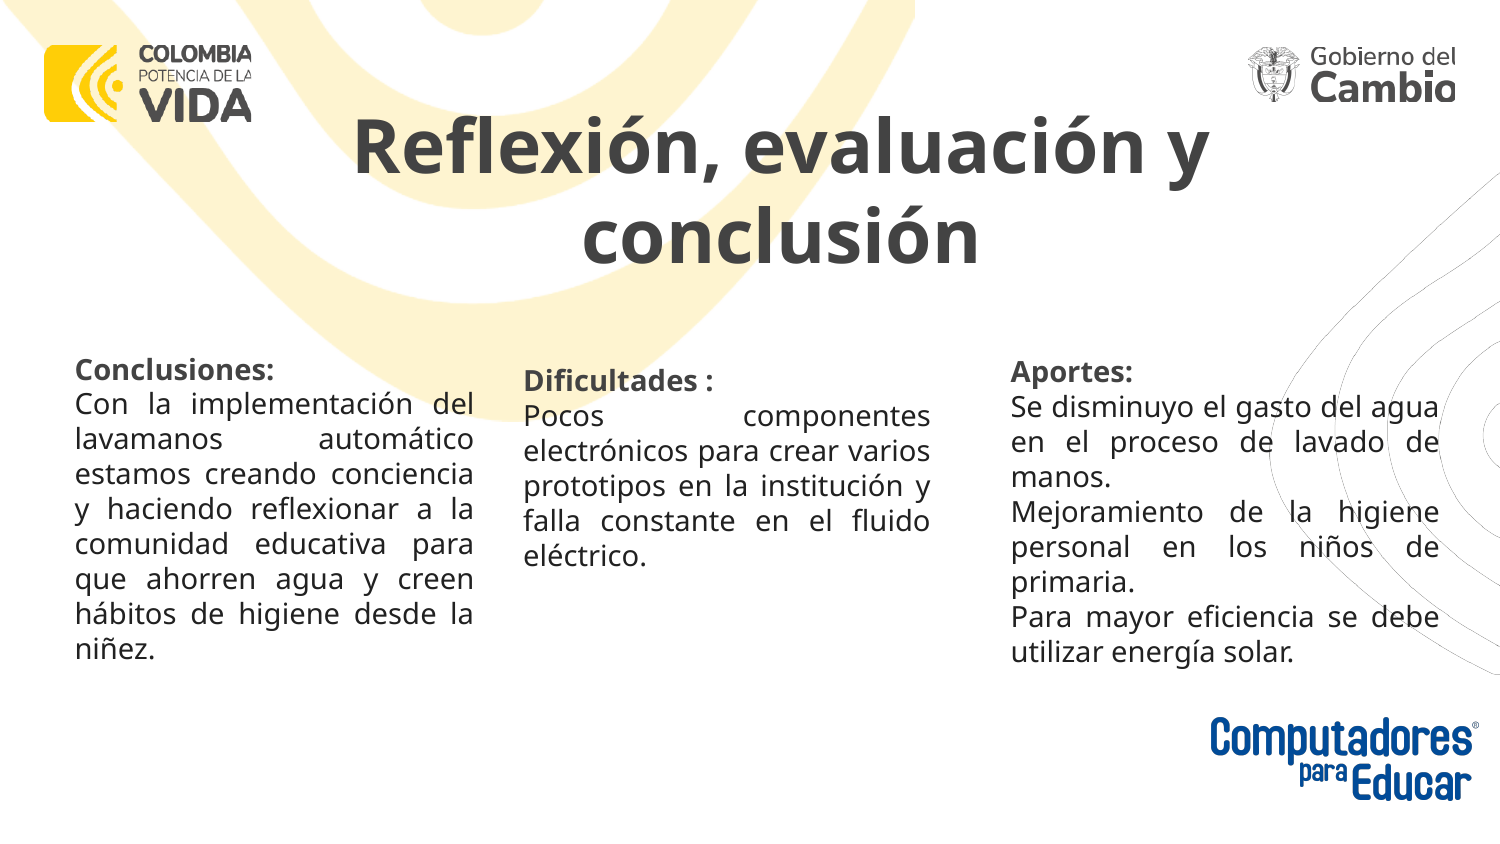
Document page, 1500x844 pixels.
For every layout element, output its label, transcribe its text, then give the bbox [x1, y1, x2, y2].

text_box Aportes: Se disminuyo el gasto del agua en el proceso de lavado de manos. Mejoramiento de la higiene personal en los niños de primaria. Para mayor eficiencia se debe utilizar energía solar. [995, 346, 1455, 676]
title Reflexión, evaluación y conclusión [302, 83, 1262, 218]
picture [1247, 46, 1456, 102]
picture [1210, 716, 1479, 801]
text_box Conclusiones: Con la implementación del lavamanos automático estamos creando conciencia y haciendo reflexionar a la comunidad educativa para que ahorren agua y creen hábitos de higiene desde la niñez. [59, 343, 490, 673]
picture [43, 44, 252, 122]
picture [1269, 169, 1500, 675]
text_box Dificultades : Pocos componentes electrónicos para crear varios prototipos en la institución y falla constante en el fluido eléctrico. [508, 355, 946, 580]
